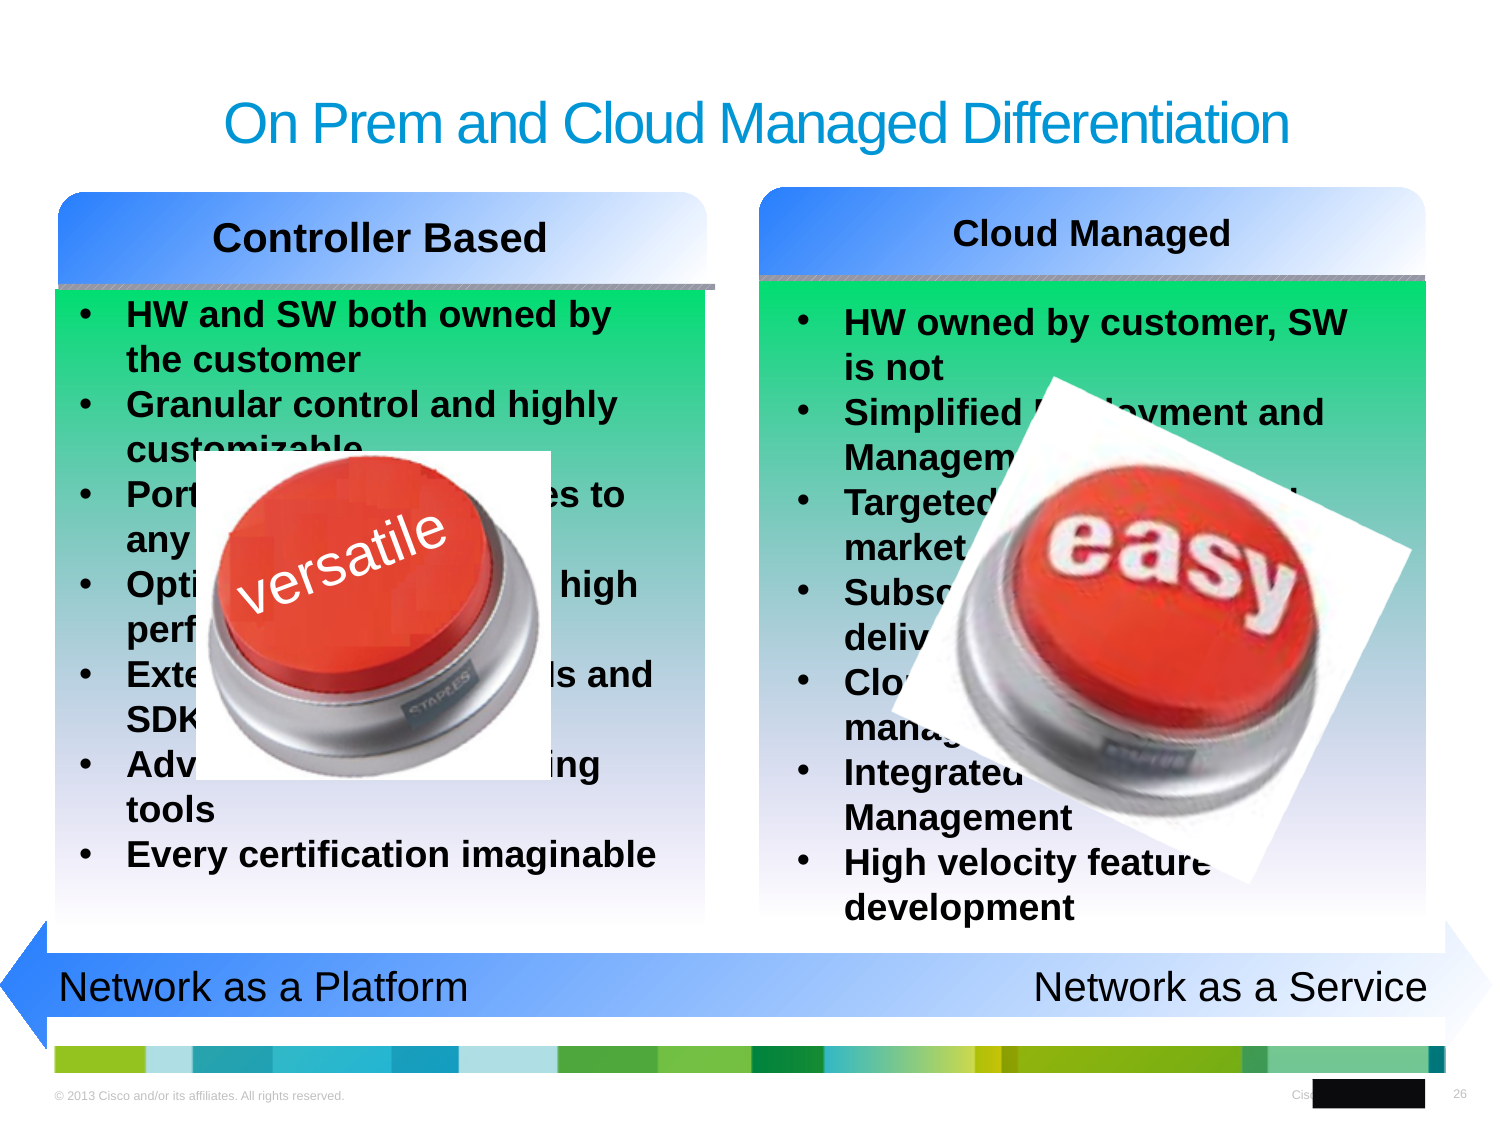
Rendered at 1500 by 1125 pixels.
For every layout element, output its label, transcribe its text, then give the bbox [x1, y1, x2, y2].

text_box HW and SW both owned by the customer Granular control and highly customizable Portfolio that can say yes to any use case Optimized for scale and high performance Extensibility though APIs and SDKs Advanced troubleshooting tools Every certification imaginable [64, 298, 683, 918]
title On Prem and Cloud Managed Differentiation [37, 70, 1479, 163]
picture [951, 443, 1350, 817]
picture [54, 1049, 1446, 1073]
text_box Controller Based [59, 214, 701, 263]
text_box [1311, 1077, 1427, 1111]
text_box [58, 192, 707, 283]
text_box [195, 451, 551, 781]
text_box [58, 283, 722, 291]
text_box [759, 187, 1426, 918]
text_box [55, 295, 705, 919]
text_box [0, 921, 1493, 1049]
